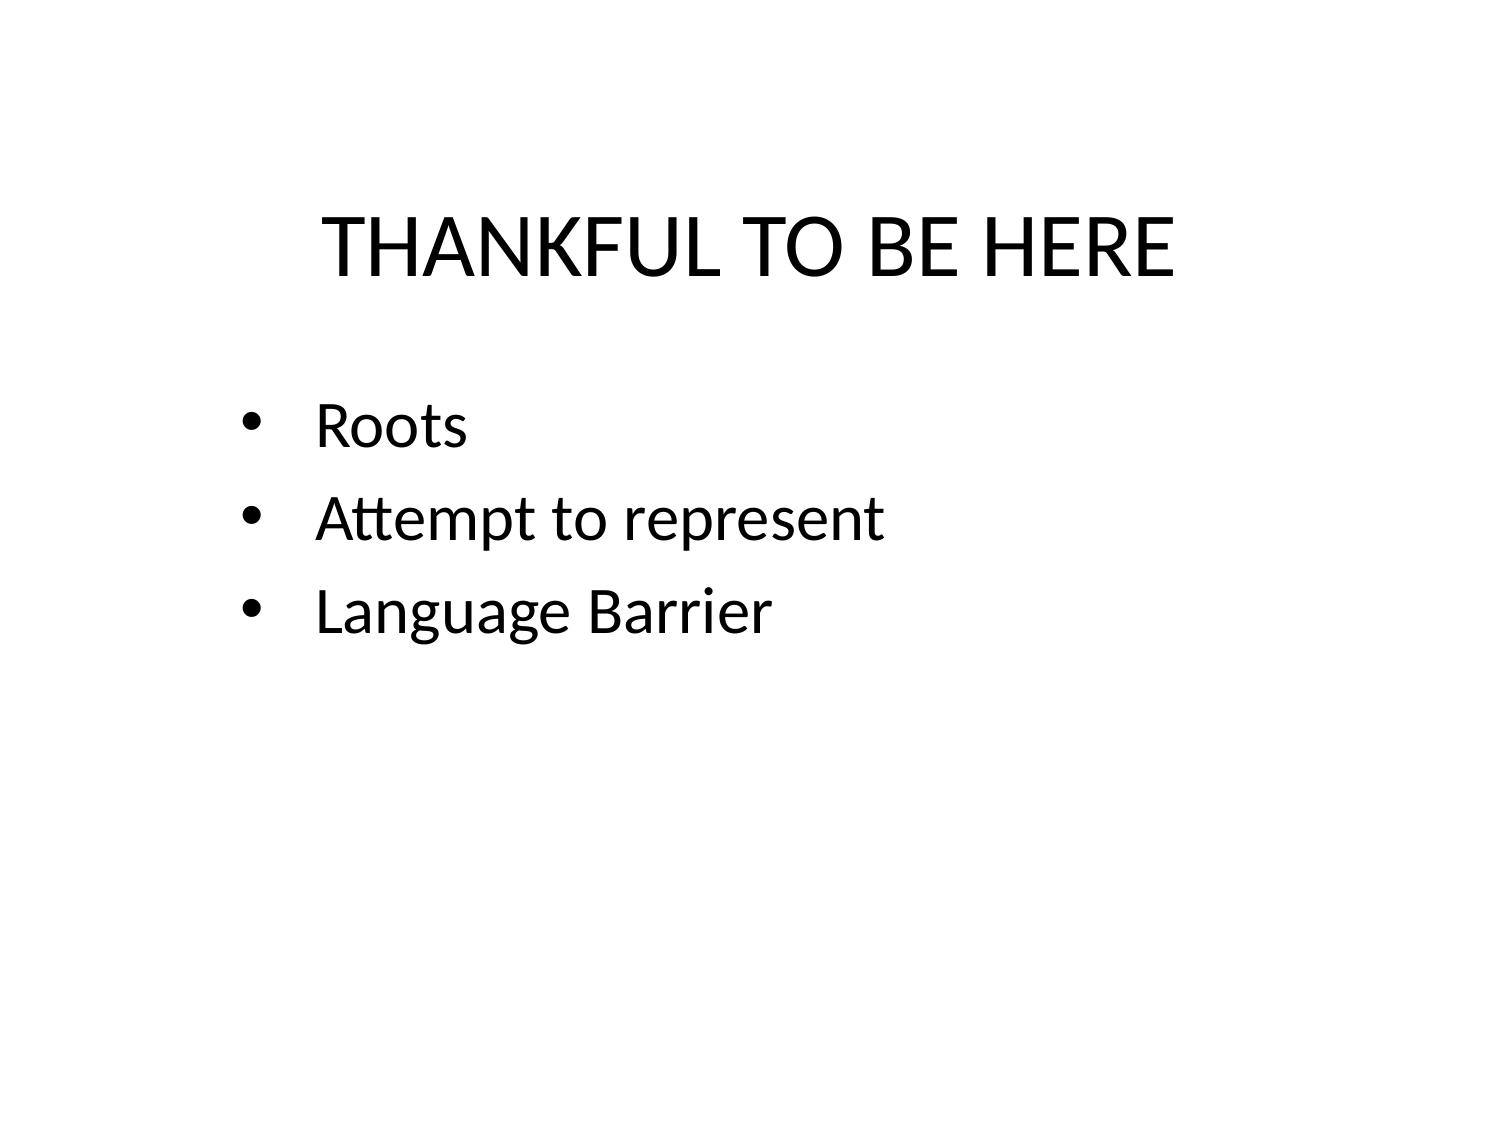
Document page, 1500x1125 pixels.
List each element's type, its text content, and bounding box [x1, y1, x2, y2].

title THANKFUL TO BE HERE [112, 106, 1388, 373]
subtitle Roots Attempt to represent Language Barrier [225, 372, 1275, 982]
